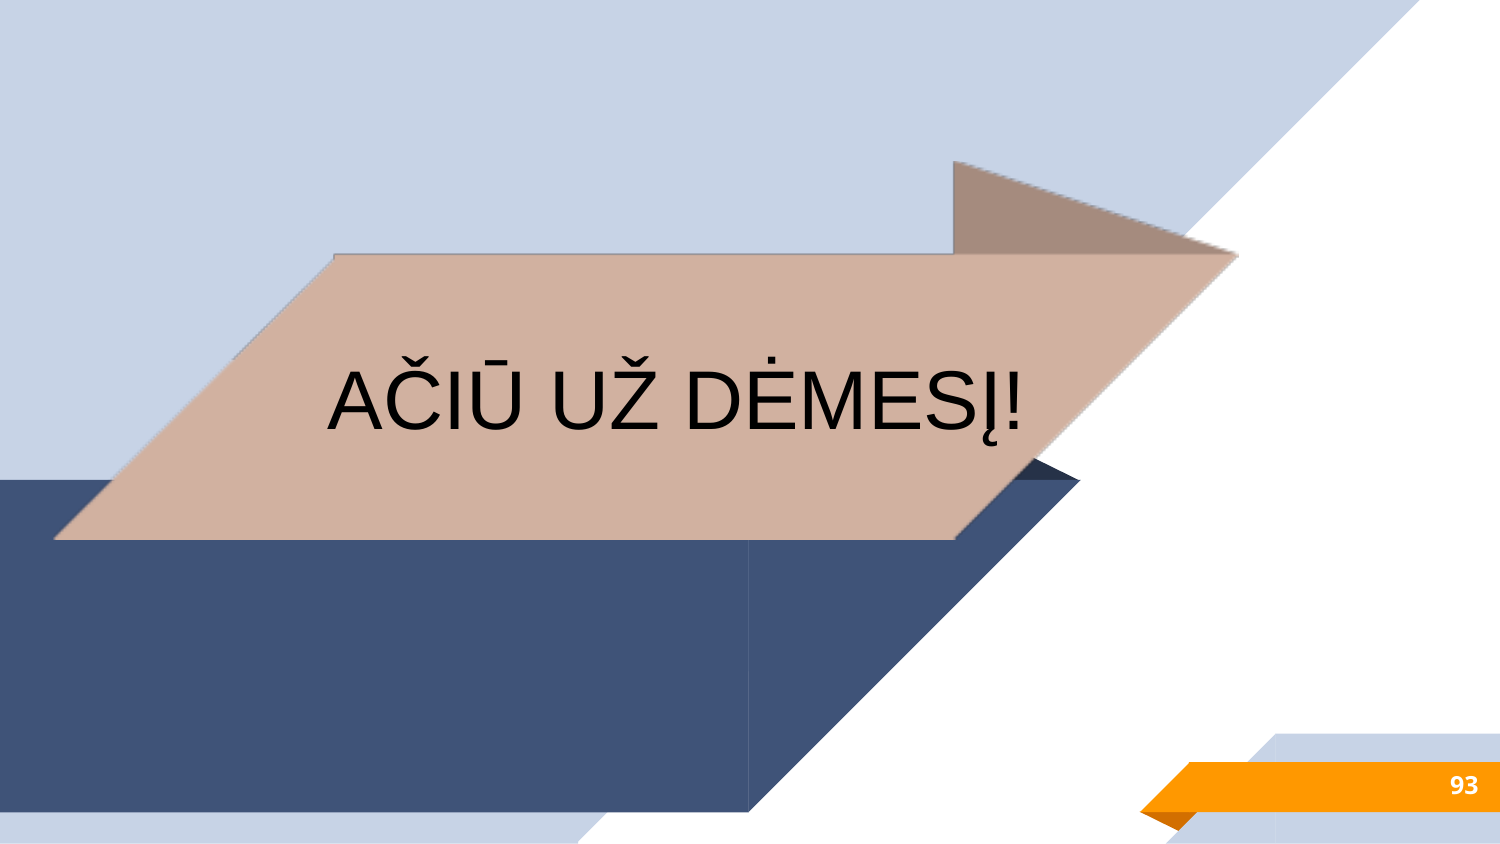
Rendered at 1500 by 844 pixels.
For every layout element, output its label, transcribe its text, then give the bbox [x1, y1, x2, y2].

slide_number 93 [1249, 760, 1494, 813]
picture [52, 161, 1239, 541]
